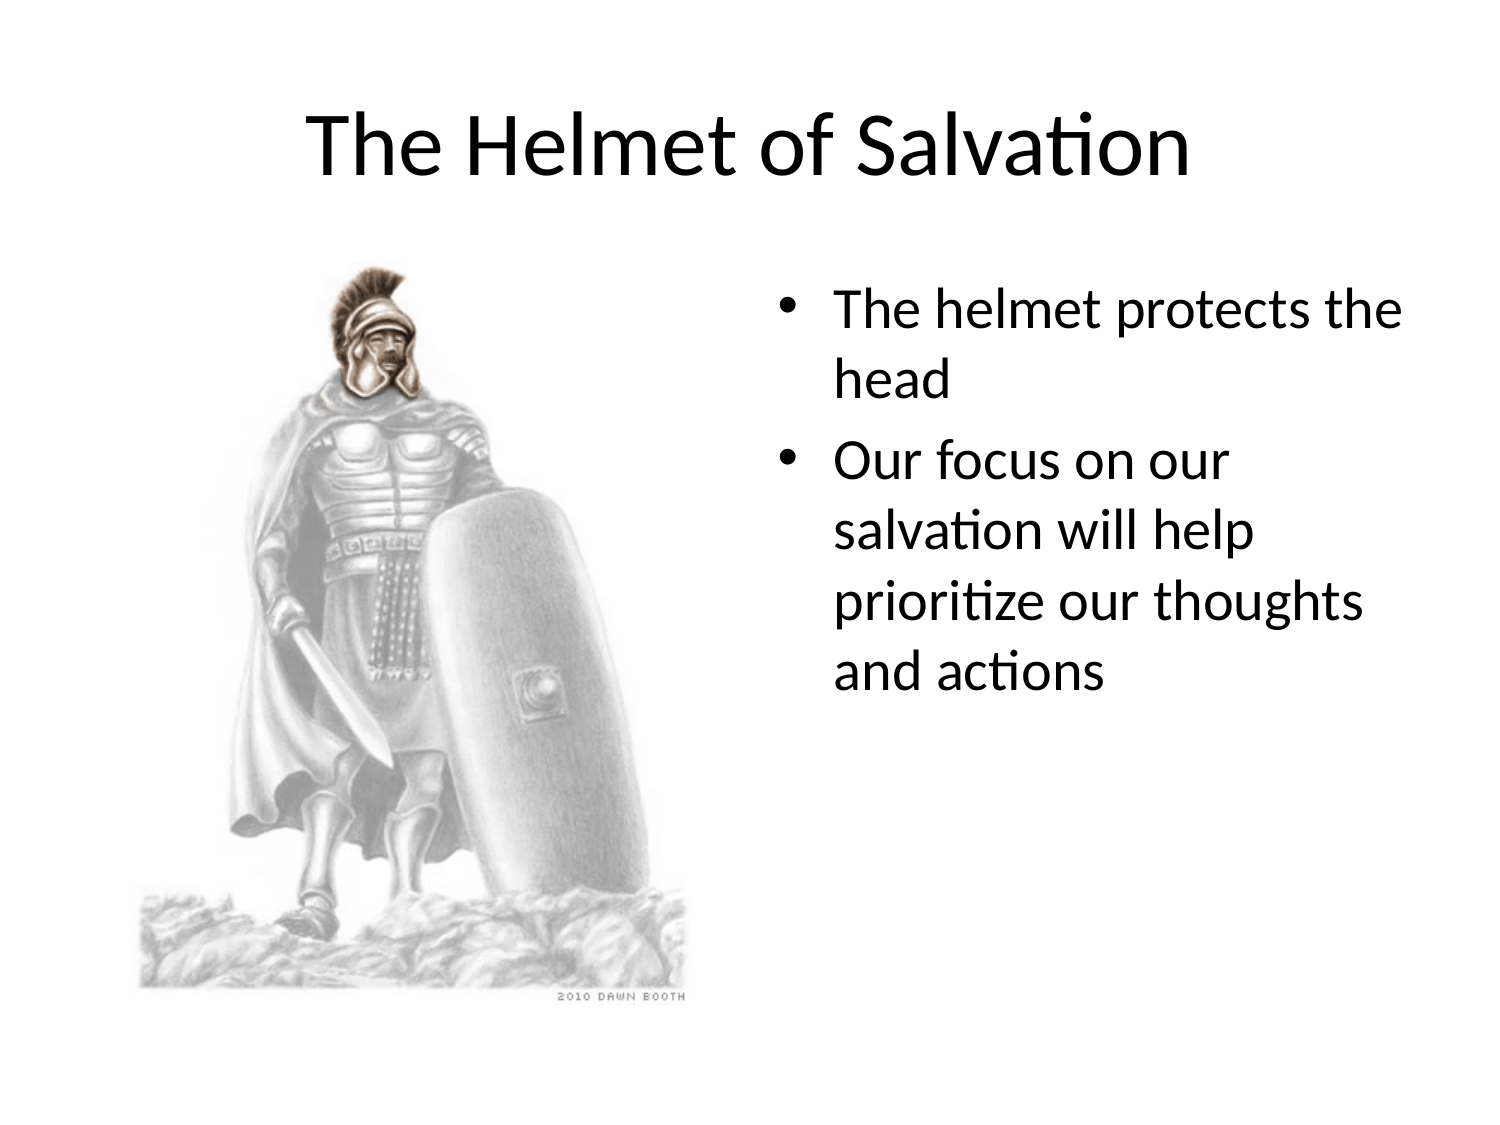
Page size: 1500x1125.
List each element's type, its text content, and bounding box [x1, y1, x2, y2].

list The helmet protects the head Our focus on our salvation will help prioritize our thoughts and actions [762, 262, 1425, 1005]
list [74, 262, 738, 1006]
title The Helmet of Salvation [75, 45, 1425, 233]
